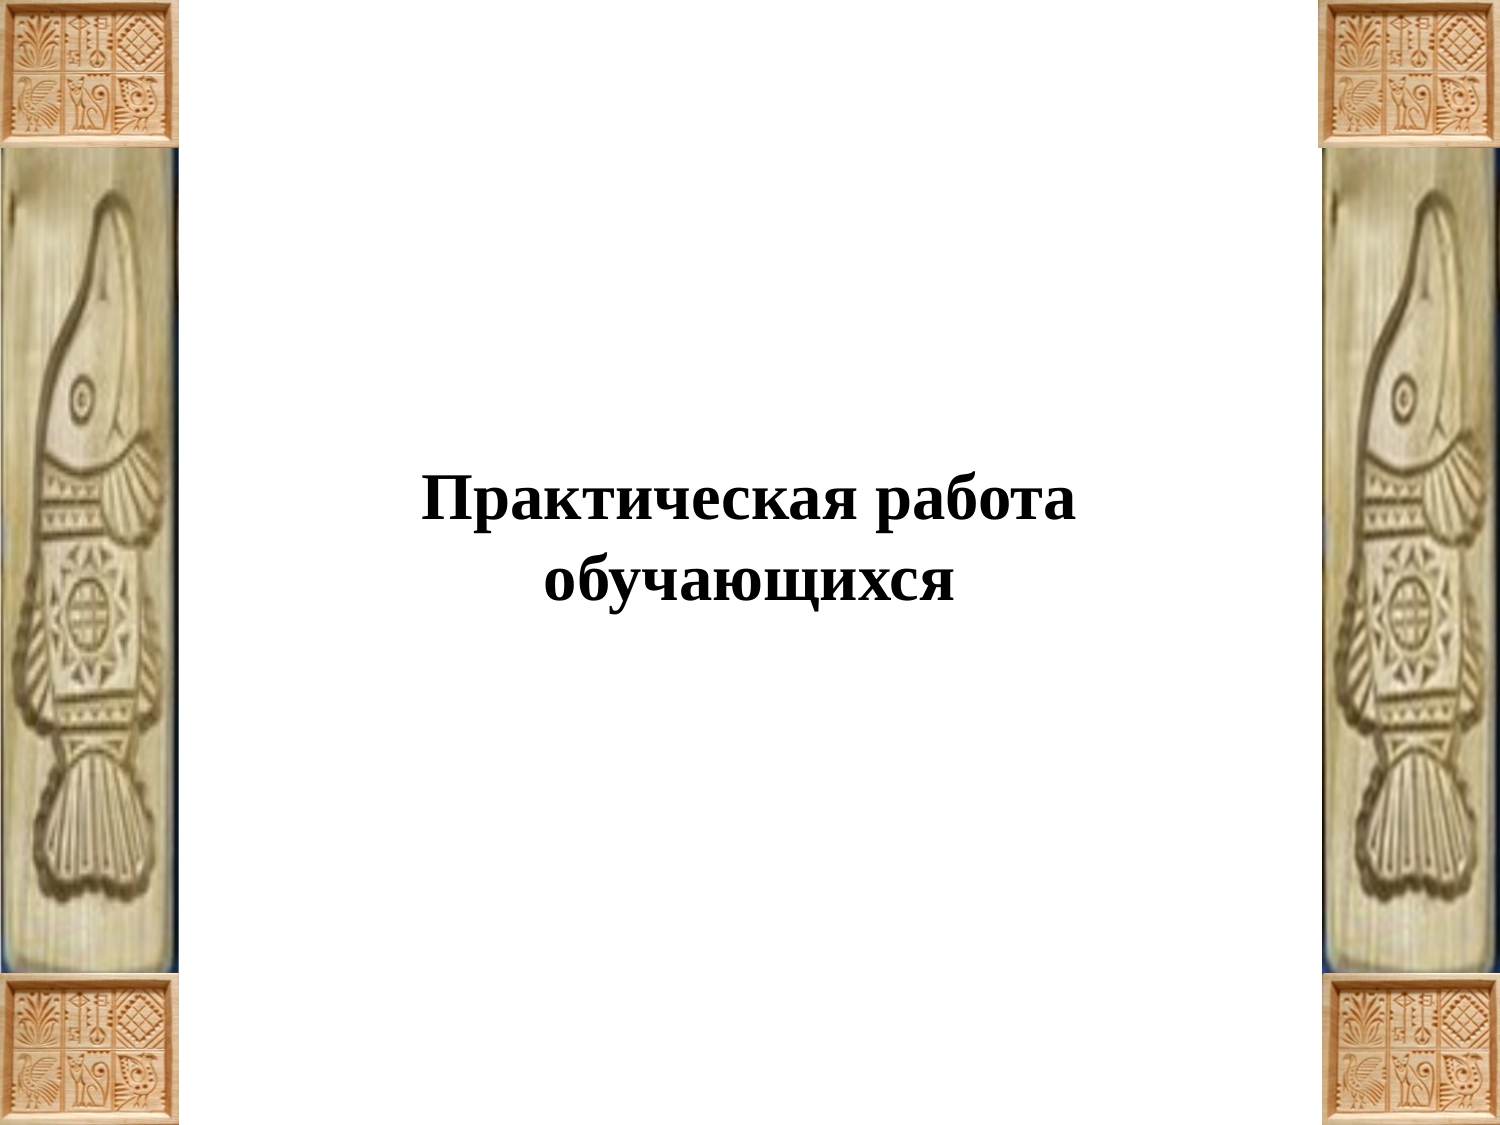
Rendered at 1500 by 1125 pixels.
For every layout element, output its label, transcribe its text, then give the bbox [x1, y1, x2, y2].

picture [0, 0, 532, 1125]
picture [1318, 0, 1500, 1125]
list Практическая работа обучающихся [206, 72, 1294, 1083]
